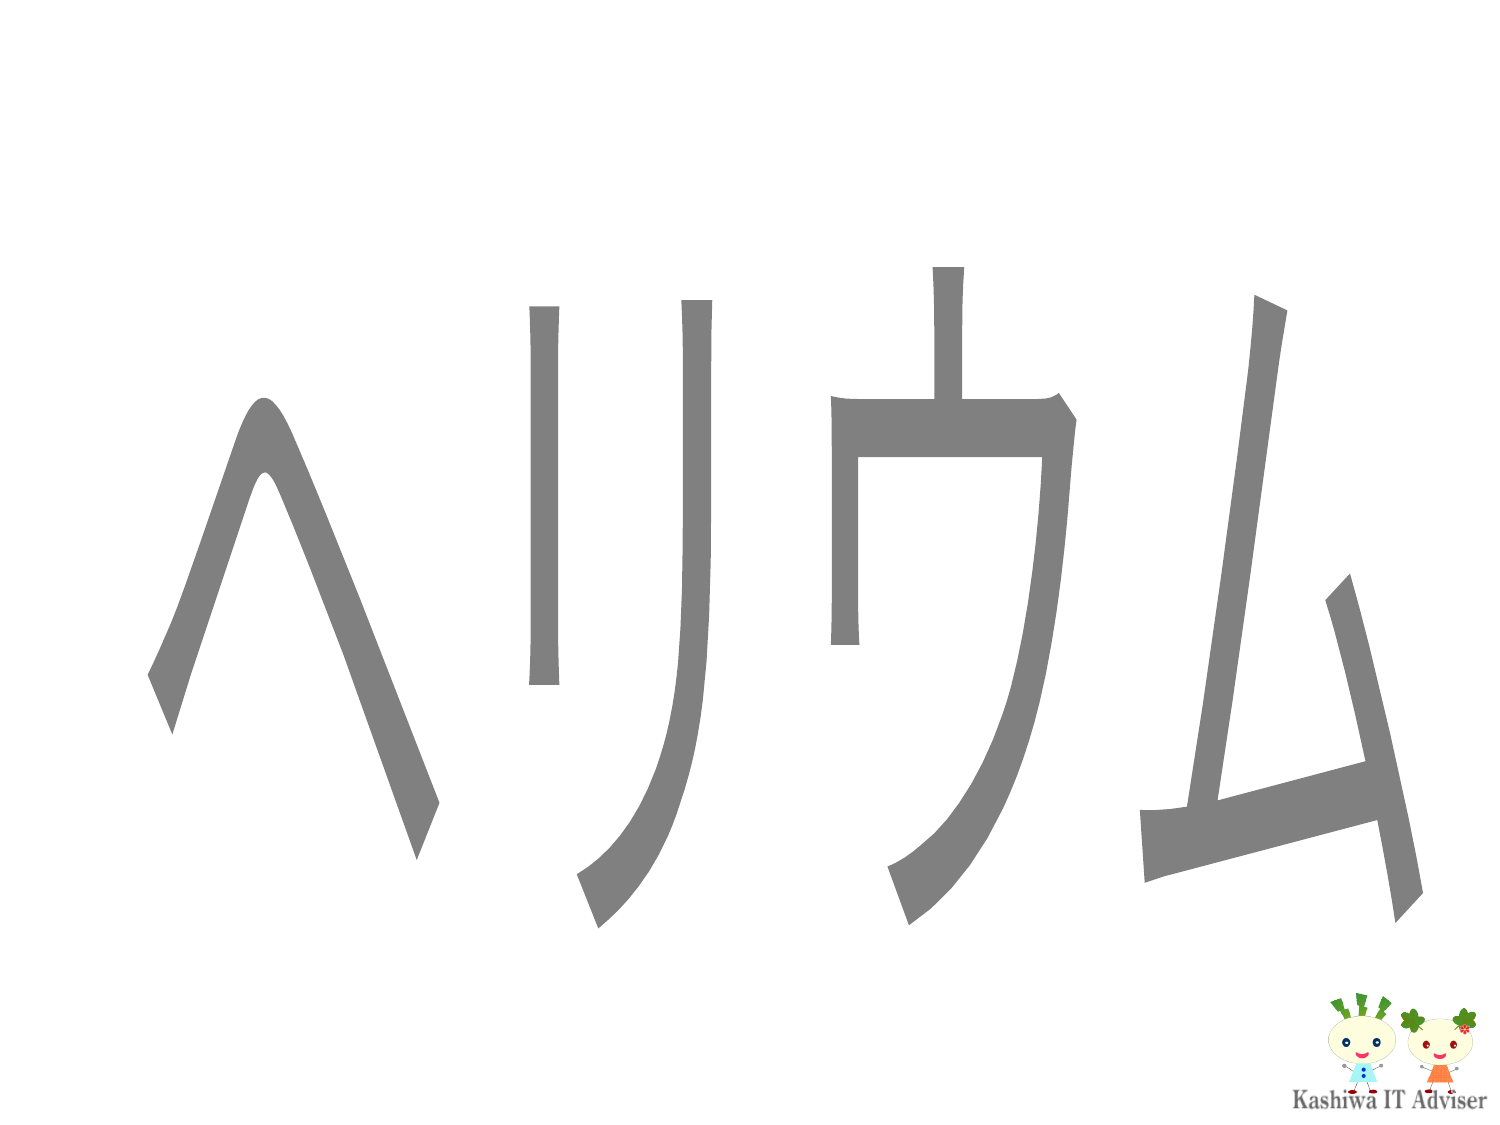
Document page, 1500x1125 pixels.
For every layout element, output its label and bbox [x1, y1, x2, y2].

picture [1292, 992, 1488, 1110]
